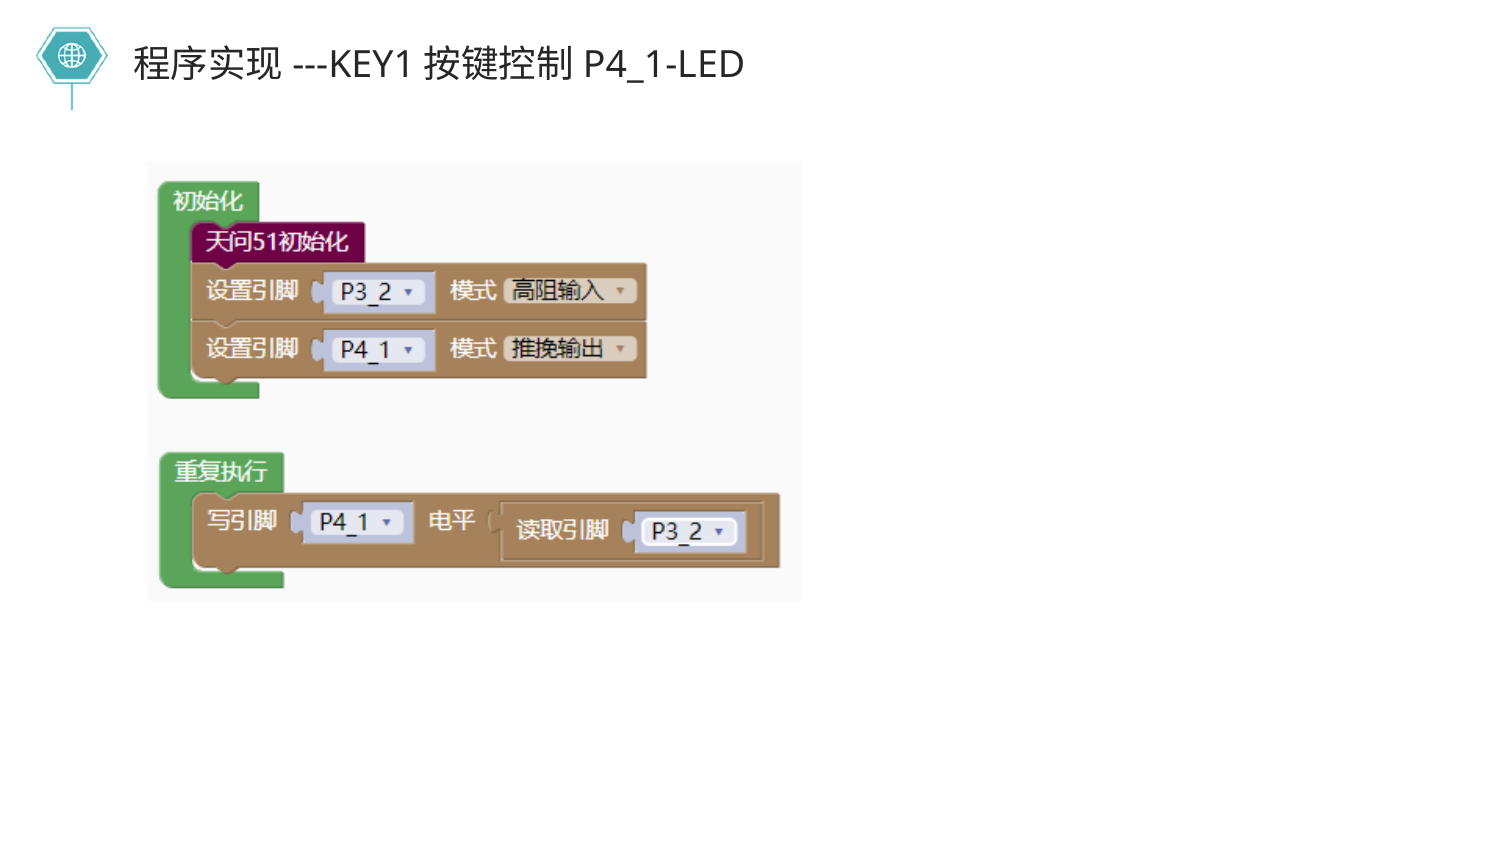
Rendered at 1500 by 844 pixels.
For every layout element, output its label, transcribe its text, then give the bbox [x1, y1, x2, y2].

picture [29, 20, 113, 115]
text_box 程序实现---KEY1按键控制P4_1-LED [118, 32, 761, 93]
picture [147, 161, 801, 602]
